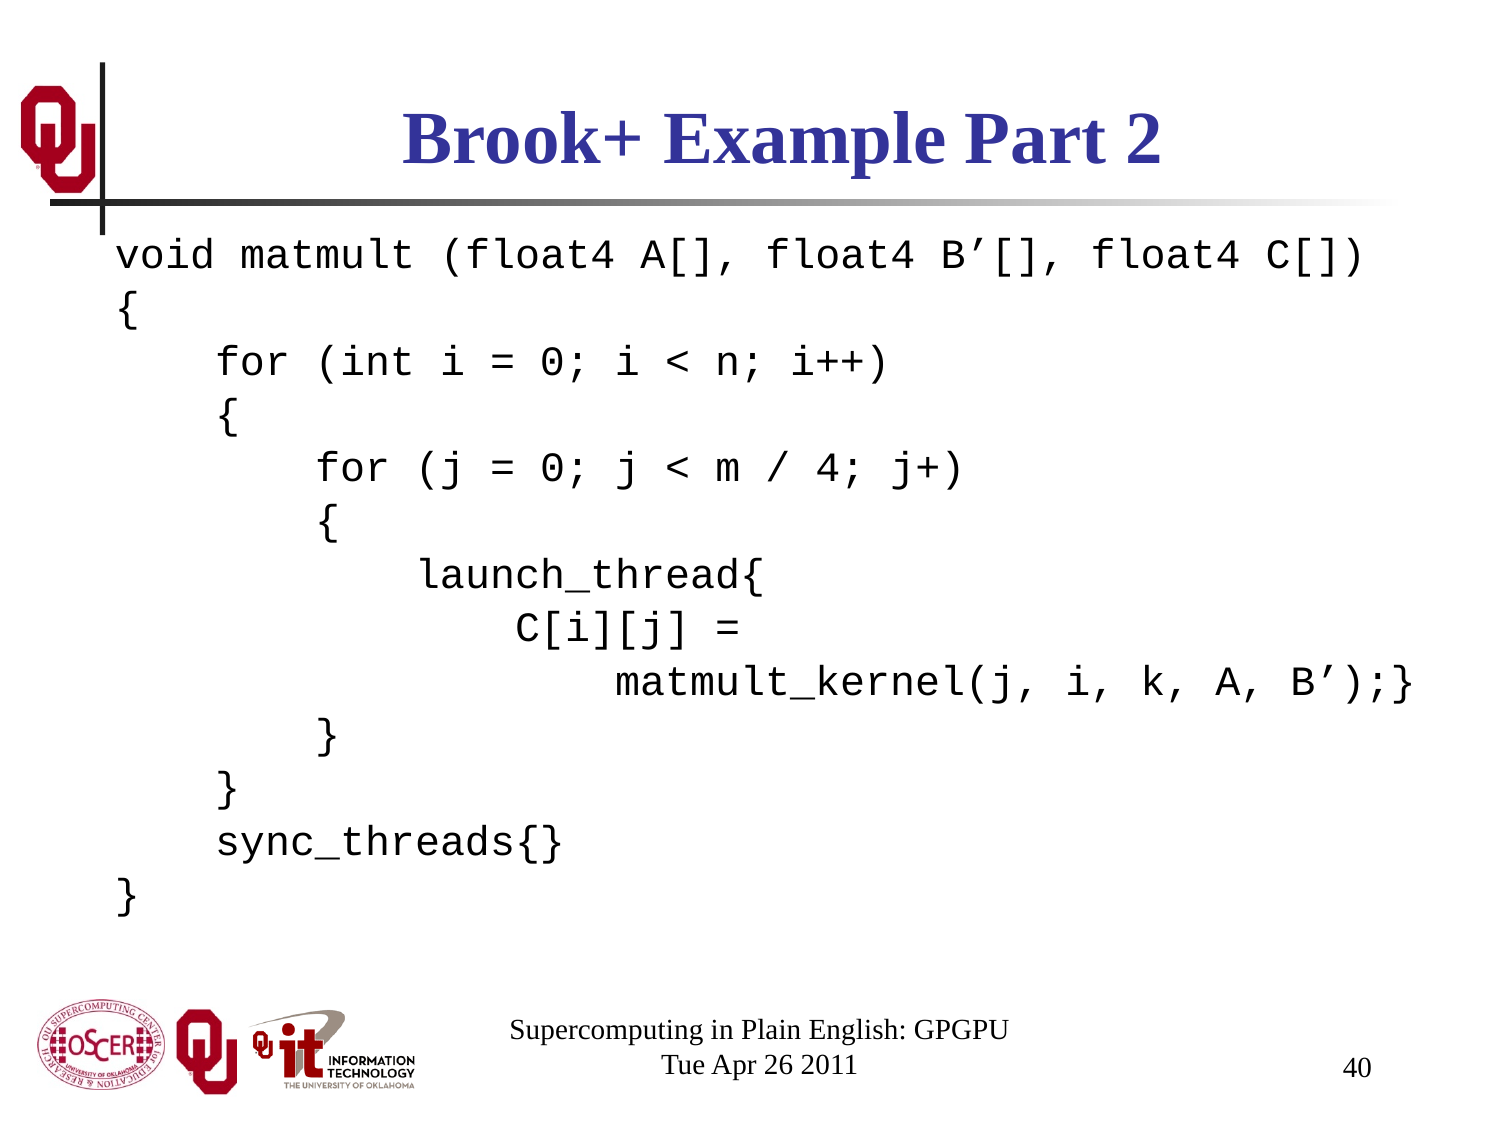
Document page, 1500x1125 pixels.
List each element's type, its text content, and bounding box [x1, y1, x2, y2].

picture [37, 999, 165, 1090]
footer Supercomputing in Plain English: GPGPU Tue Apr 26 2011 [431, 1012, 1088, 1088]
slide_number 40 [1174, 1015, 1388, 1091]
picture [18, 83, 97, 196]
list void matmult (float4 A[], float4 B’[], float4 C[]) { for (int i = 0; i < n; i++) { for (j = 0; j < m / 4; j+) { launch_thread{ C[i][j] = matmult_kernel(j, i, k, A, B’);} } } sync_threads{} } [99, 224, 1438, 988]
title Brook+ Example Part 2 [124, 74, 1442, 187]
picture [174, 999, 425, 1099]
